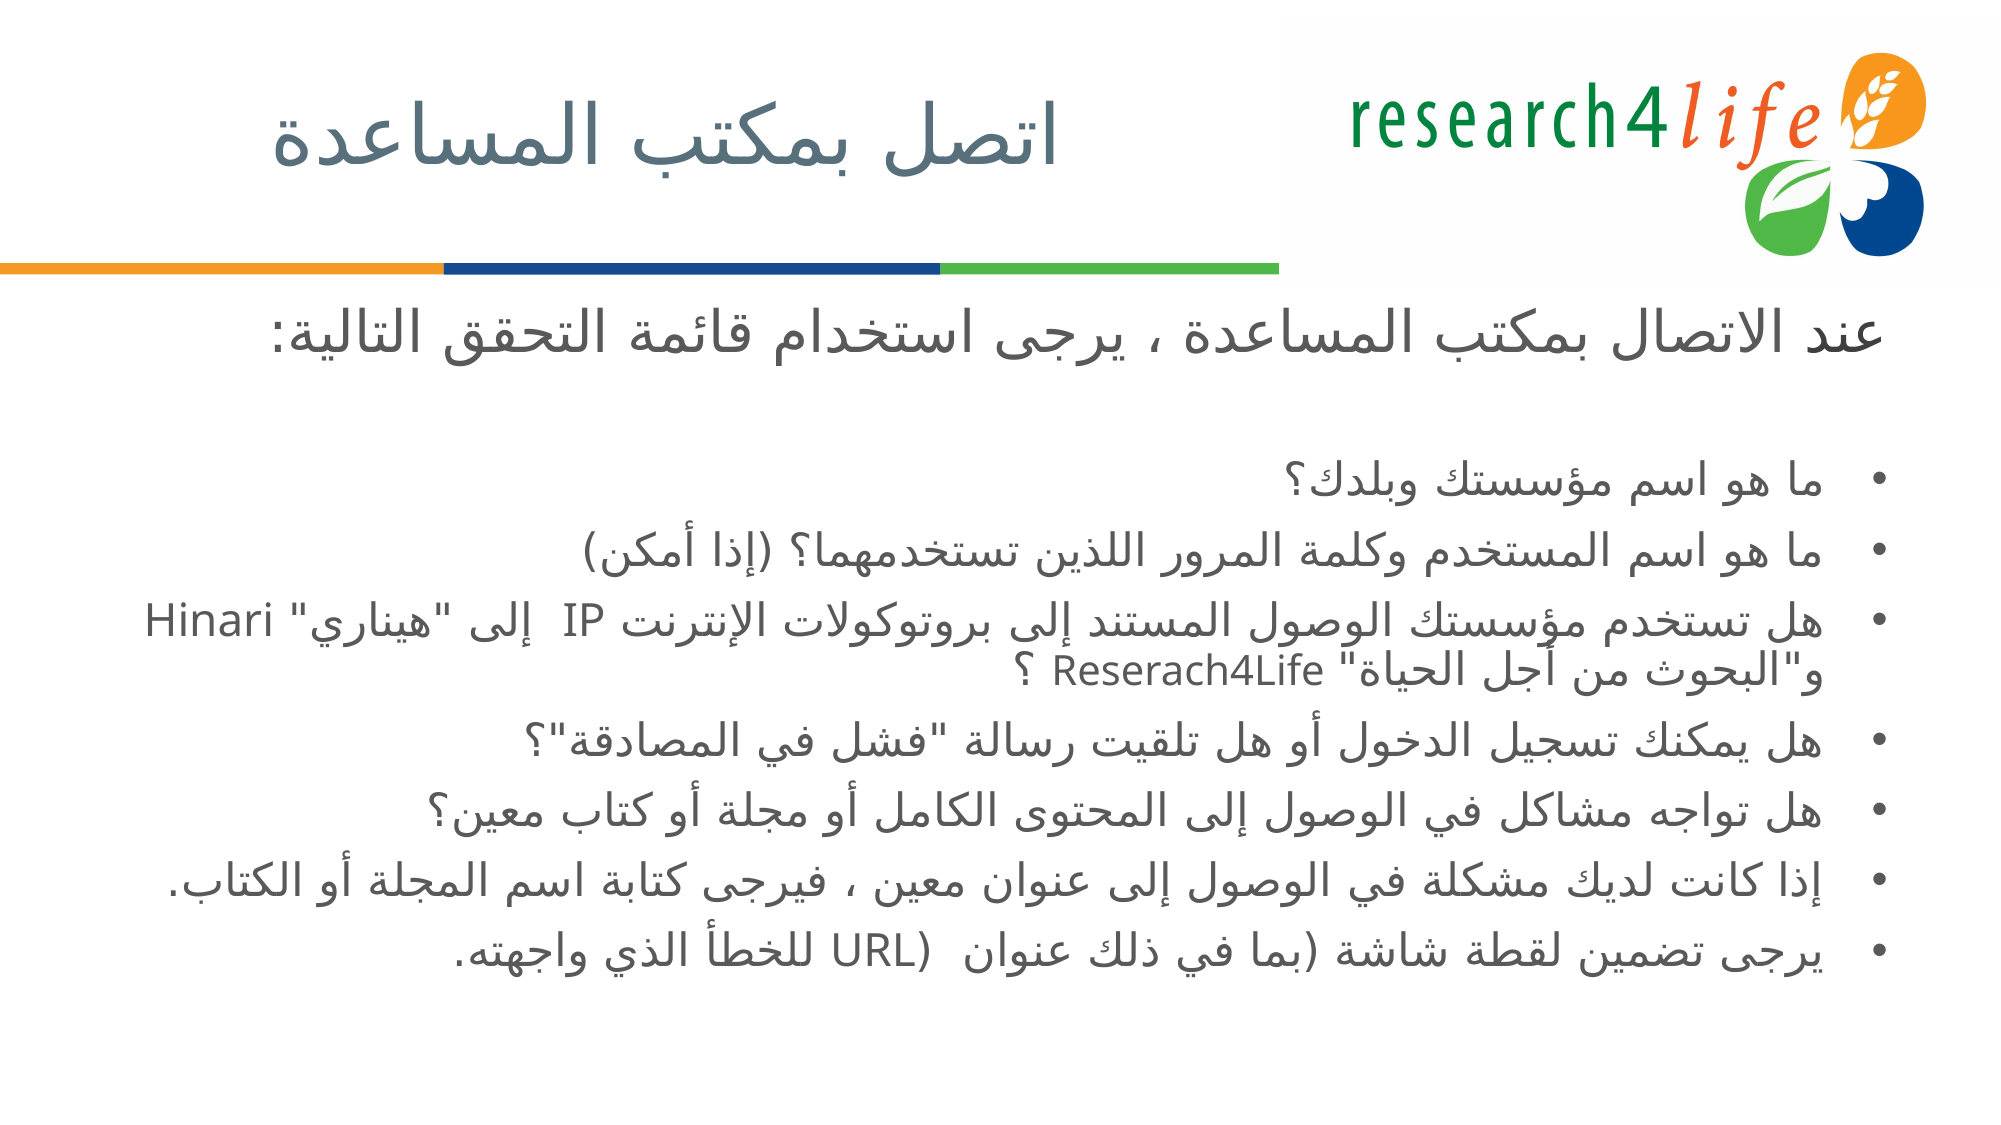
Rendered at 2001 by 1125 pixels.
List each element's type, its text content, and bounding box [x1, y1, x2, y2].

picture [1279, 22, 2000, 285]
list عند الاتصال بمكتب المساعدة ، يرجى استخدام قائمة التحقق التالية: ما هو اسم مؤسستك وبلدك؟ ما هو اسم المستخدم وكلمة المرور اللذين تستخدمهما؟ (إذا أمكن) هل تستخدم مؤسستك الوصول المستند إلى بروتوكولات الإنترنت IP إلى "هيناري" Hinari و"البحوث من أجل الحياة" Reserach4Life ؟ هل يمكنك تسجيل الدخول أو هل تلقيت رسالة "فشل في المصادقة"؟ هل تواجه مشاكل في الوصول إلى المحتوى الكامل أو مجلة أو كتاب معين؟ إذا كانت لديك مشكلة في الوصول إلى عنوان معين ، فيرجى كتابة اسم المجلة أو الكتاب. يرجى تضمين لقطة شاشة (بما في ذلك عنوان (URL للخطأ الذي واجهته. [34, 294, 1916, 1096]
title اتصل بمكتب المساعدة [0, 84, 1334, 240]
